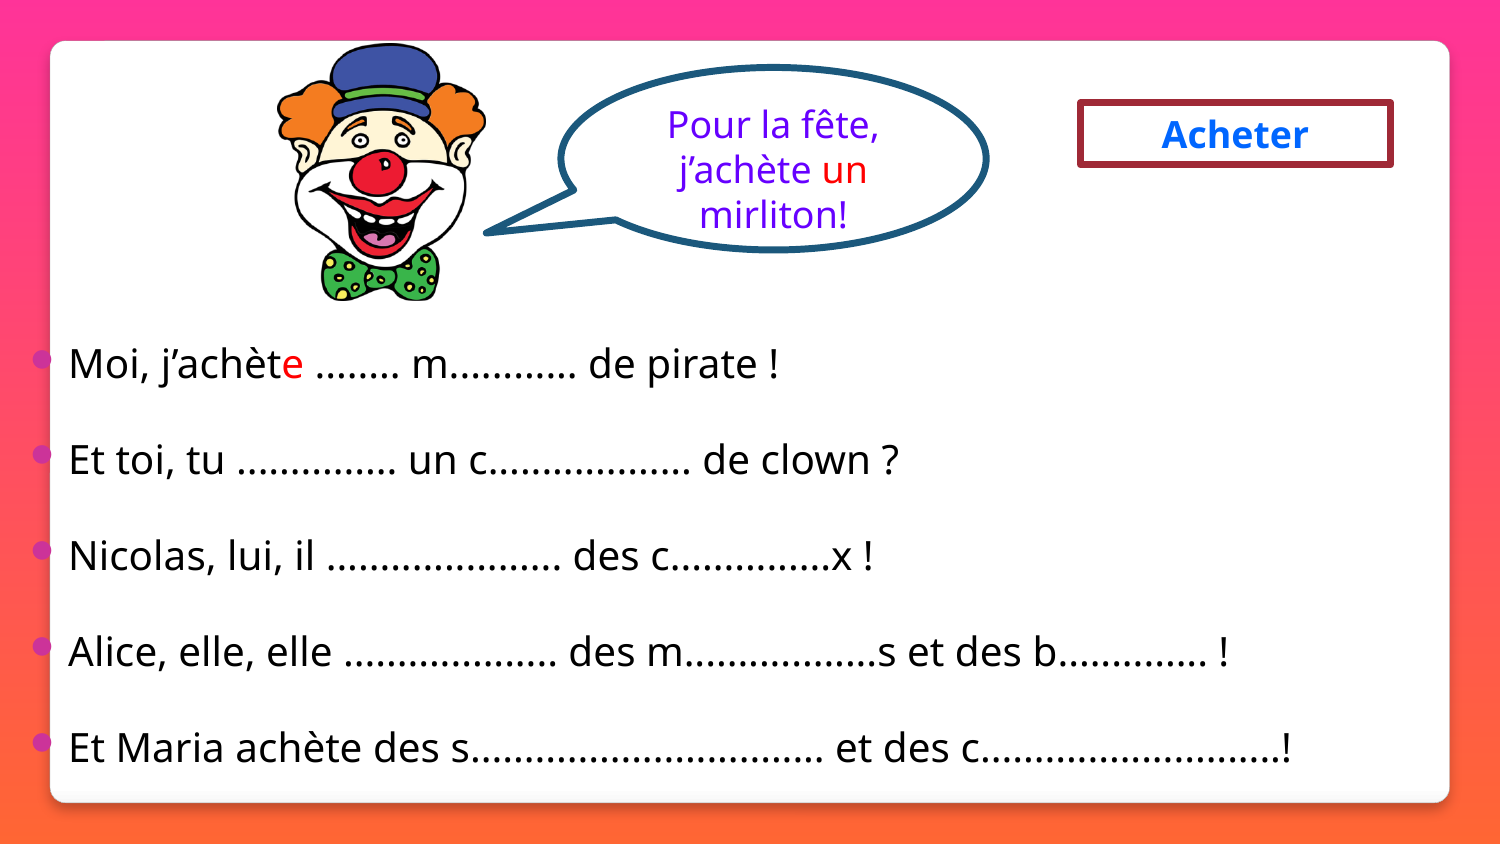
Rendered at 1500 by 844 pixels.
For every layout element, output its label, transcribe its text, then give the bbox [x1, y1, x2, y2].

text_box Acheter [1077, 99, 1394, 168]
picture [277, 43, 486, 302]
text_box Pour la fête, j’achète un mirliton! [491, 63, 990, 254]
list Moi, j’achète ........ m............ de pirate ! Et toi, tu ............... un c................... de clown ? Nicolas, lui, il ...................... des c...............x ! Alice, elle, elle .................... des m..................s et des b.............. ! Et Maria achète des s................................. et des c............................! [0, 267, 1460, 784]
